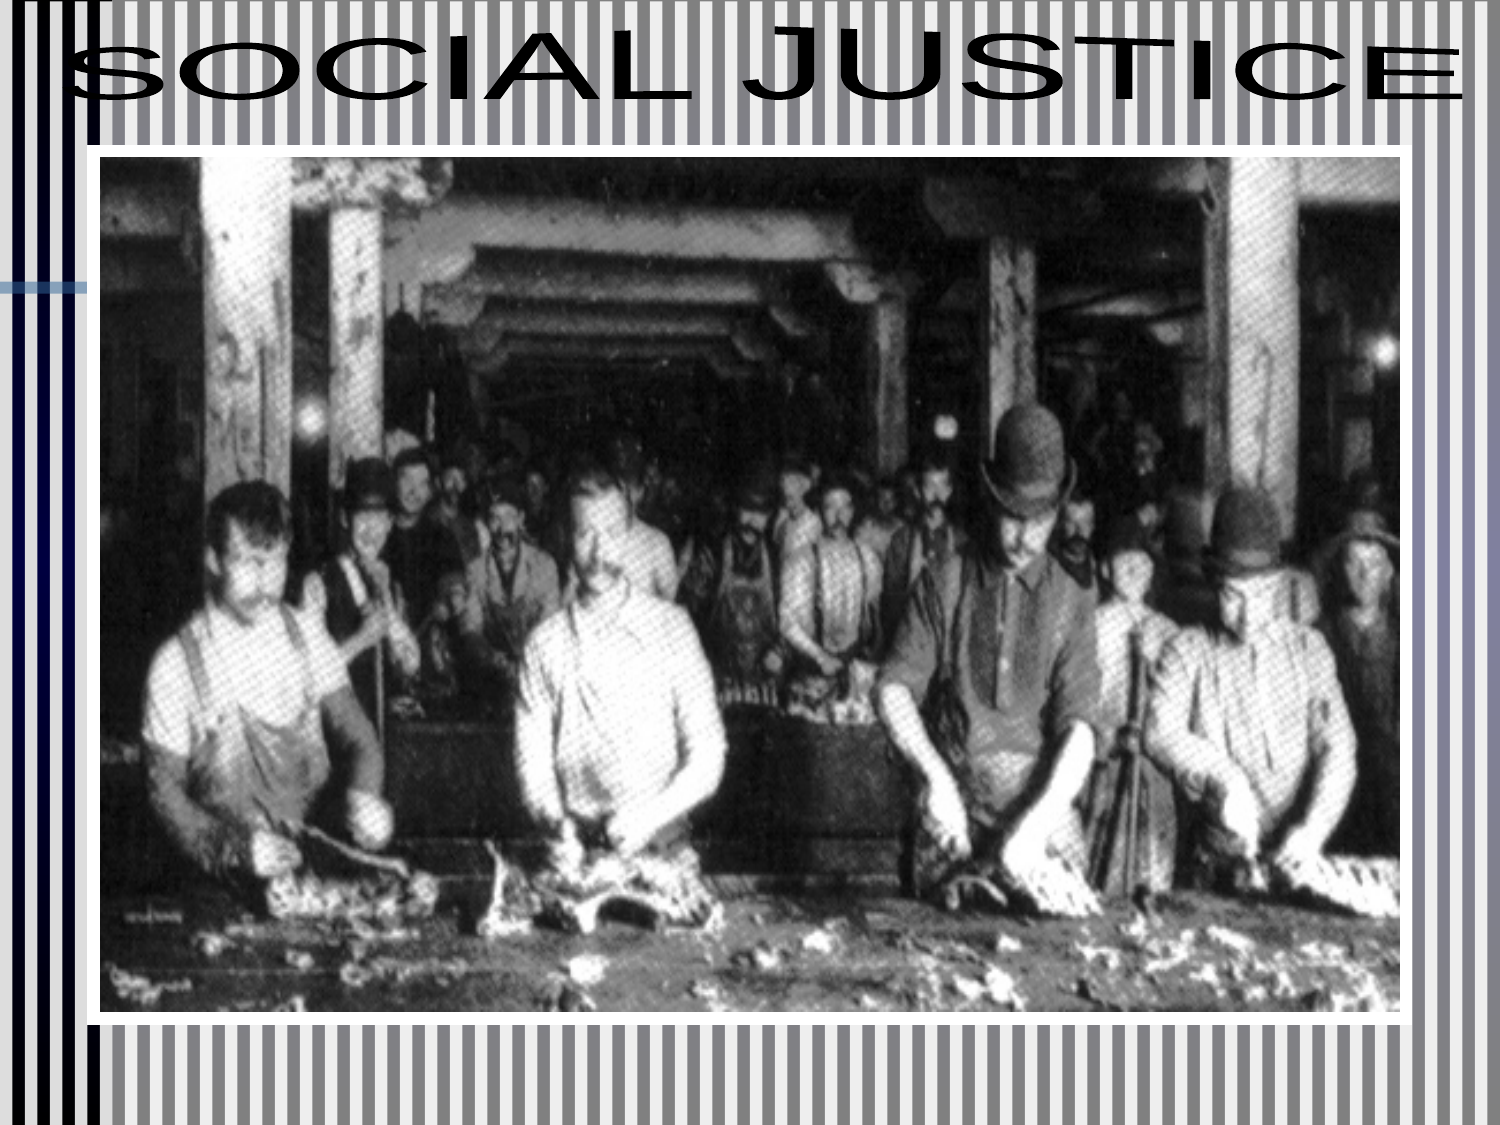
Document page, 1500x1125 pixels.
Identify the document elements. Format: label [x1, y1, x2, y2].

picture [99, 156, 1401, 1013]
